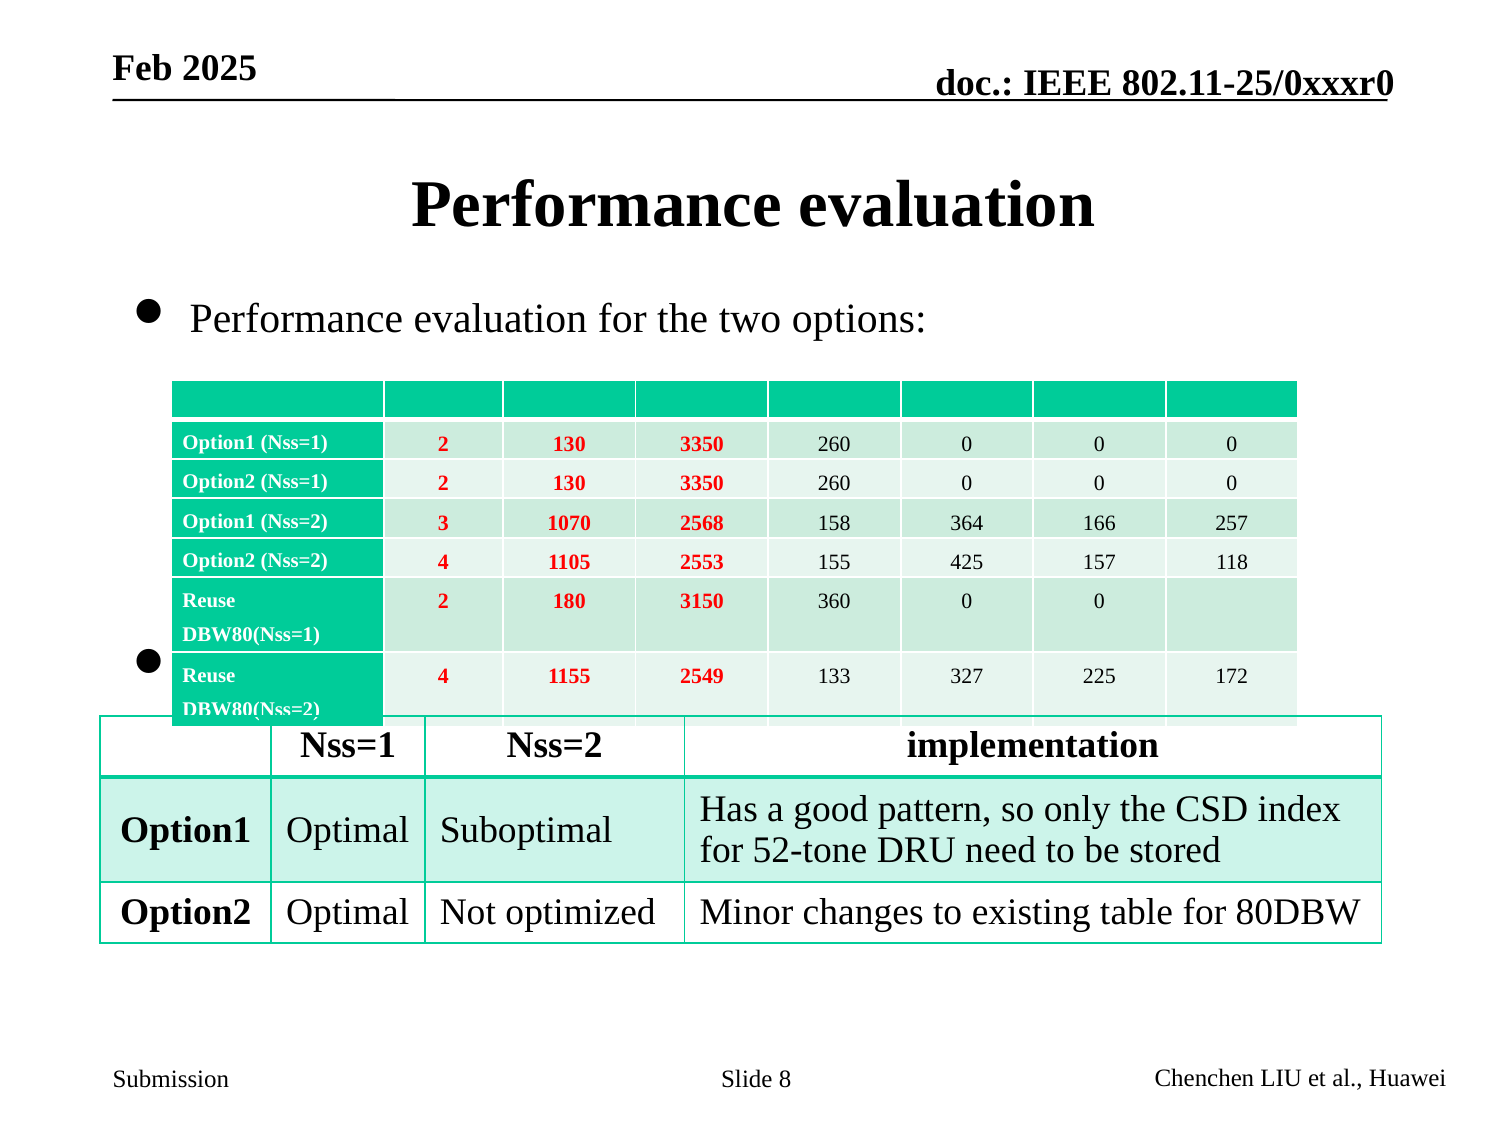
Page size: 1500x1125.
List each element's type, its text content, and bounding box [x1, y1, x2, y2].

table_cell Optimal [272, 883, 424, 942]
table_cell Minor changes to existing table for 80DBW [685, 883, 1381, 942]
title Performance evaluation [84, 112, 1424, 288]
text_box Performance evaluation for the two options: The comparation of the two options: [118, 283, 1424, 699]
table_header Nss=2 [426, 717, 684, 775]
table_header [101, 717, 270, 775]
table_cell Suboptimal [426, 779, 684, 881]
table_cell Has a good pattern, so only the CSD index for 52-tone DRU need to be stored [685, 779, 1381, 881]
table_header implementation [685, 717, 1381, 775]
table_header Nss=1 [272, 717, 424, 775]
table_cell Not optimized [426, 883, 684, 942]
table_cell Option1 [101, 779, 270, 881]
table_cell Option2 [101, 883, 270, 942]
table_cell Optimal [272, 779, 424, 881]
slide_number Slide 8 [712, 1061, 800, 1123]
